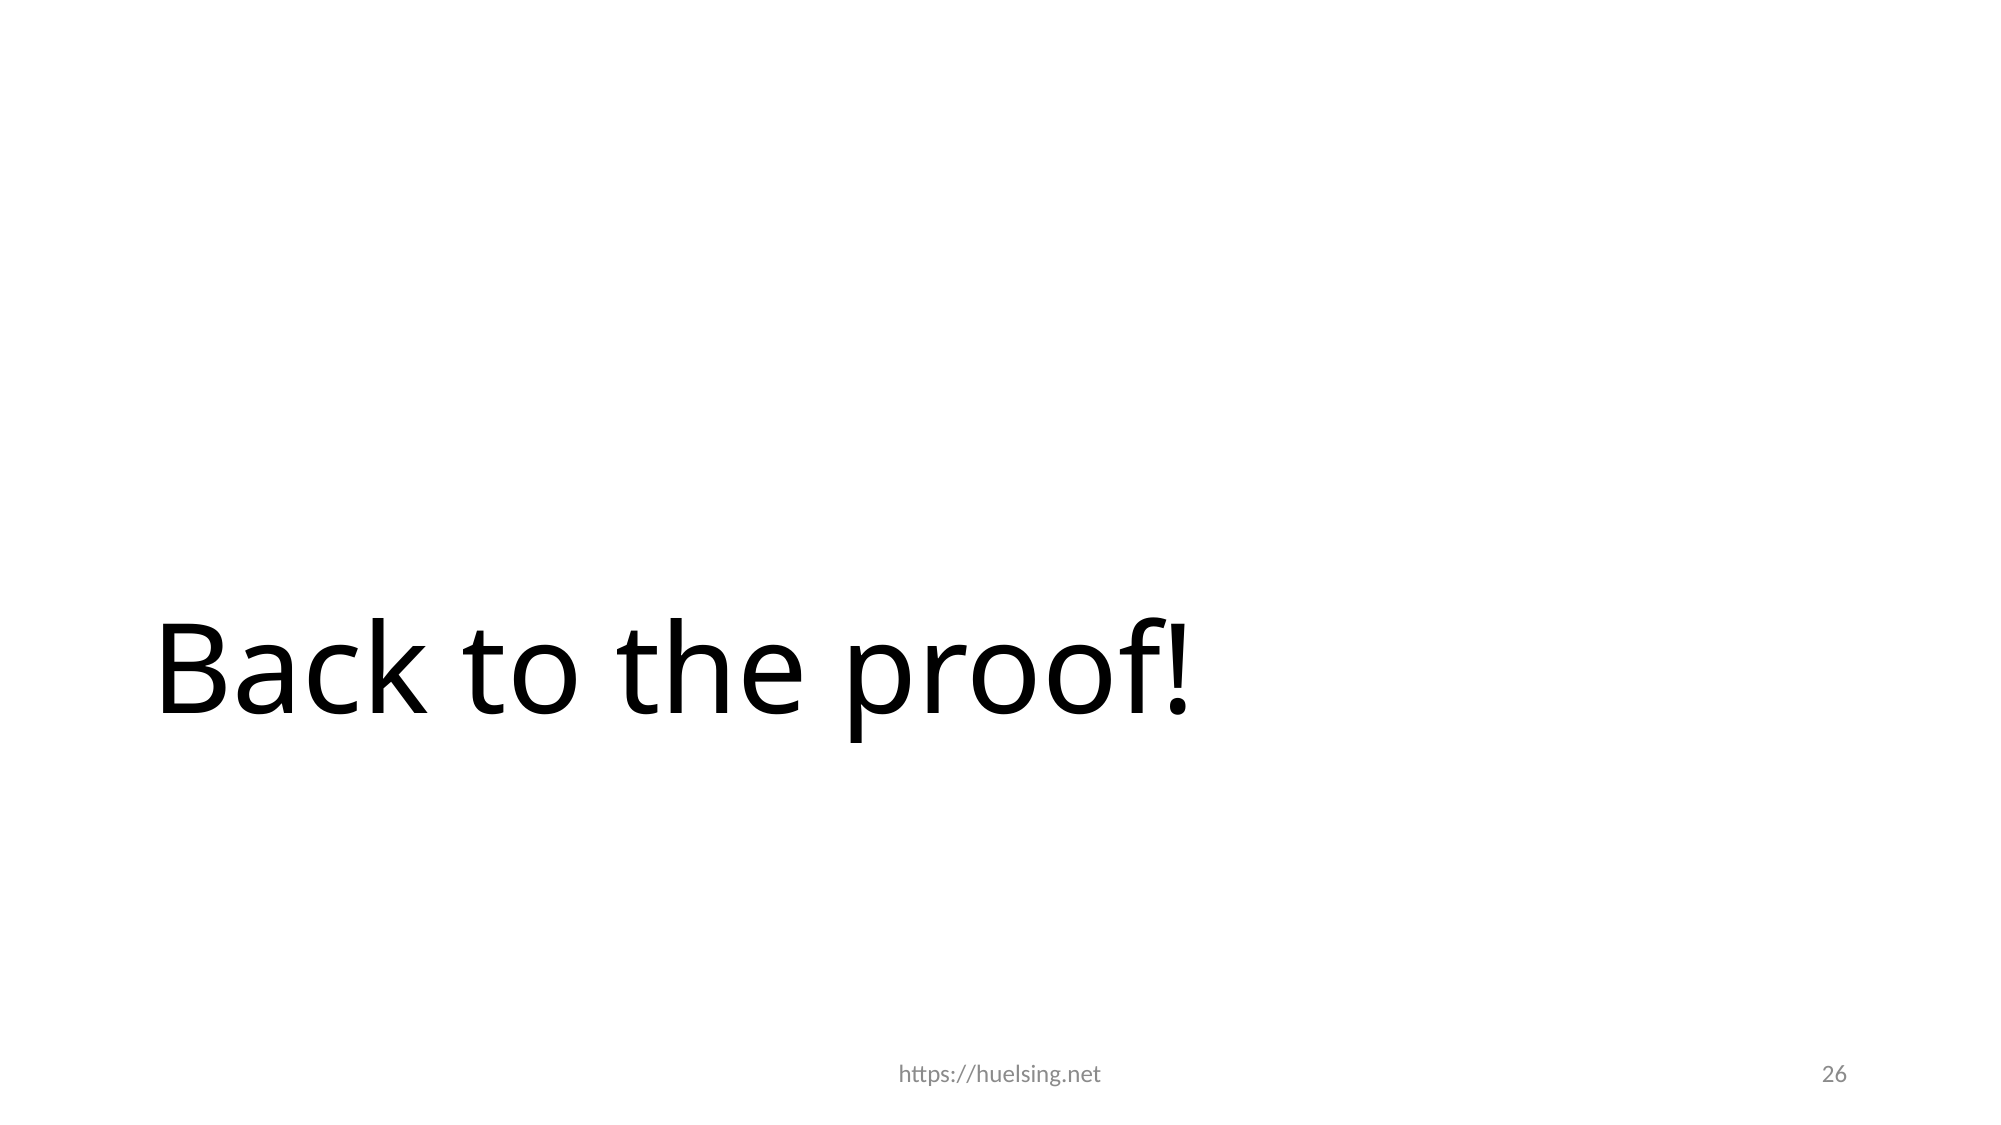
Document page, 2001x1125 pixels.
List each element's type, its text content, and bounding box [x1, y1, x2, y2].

slide_number 26 [1412, 1042, 1863, 1103]
title Back to the proof! [136, 280, 1862, 749]
footer https://huelsing.net [662, 1042, 1338, 1103]
